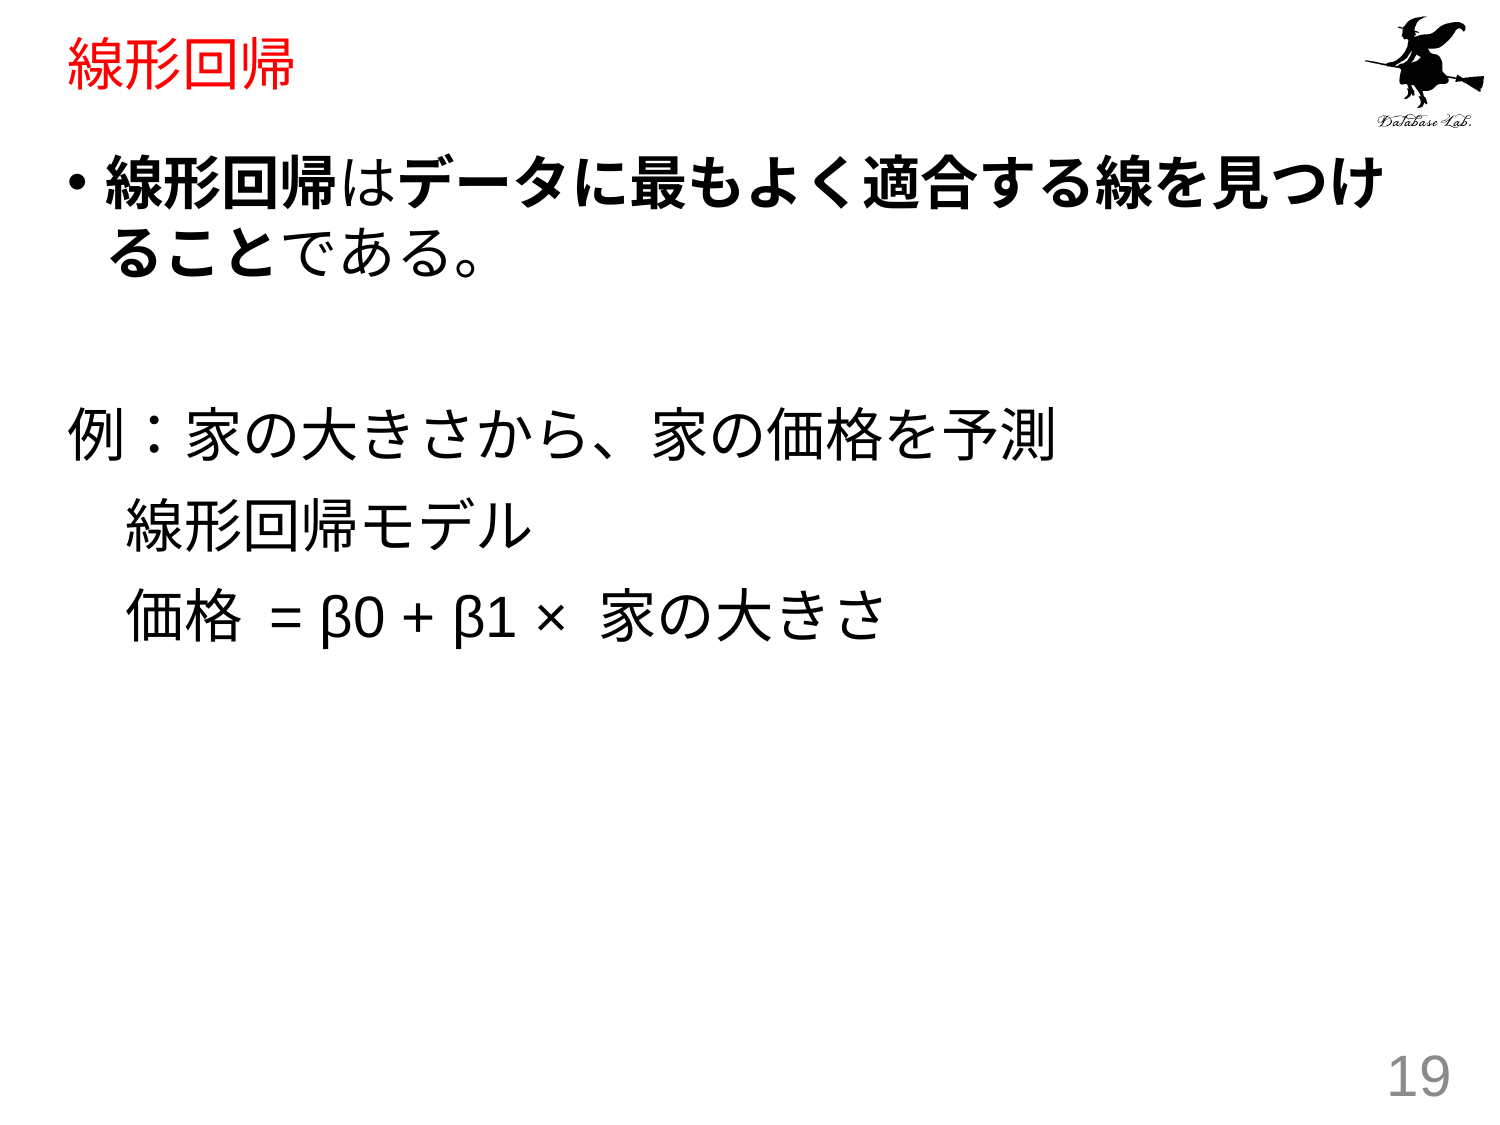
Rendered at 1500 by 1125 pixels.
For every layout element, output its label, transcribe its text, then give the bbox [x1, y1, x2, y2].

title 線形回帰 [52, 28, 1441, 106]
picture [1362, 14, 1486, 130]
slide_number 19 [1129, 1042, 1467, 1103]
list 線形回帰はデータに最もよく適合する線を見つけることである。 例：家の大きさから、家の価格を予測 線形回帰モデル 価格 = β0 + β1 × 家の大きさ [52, 138, 1441, 1014]
